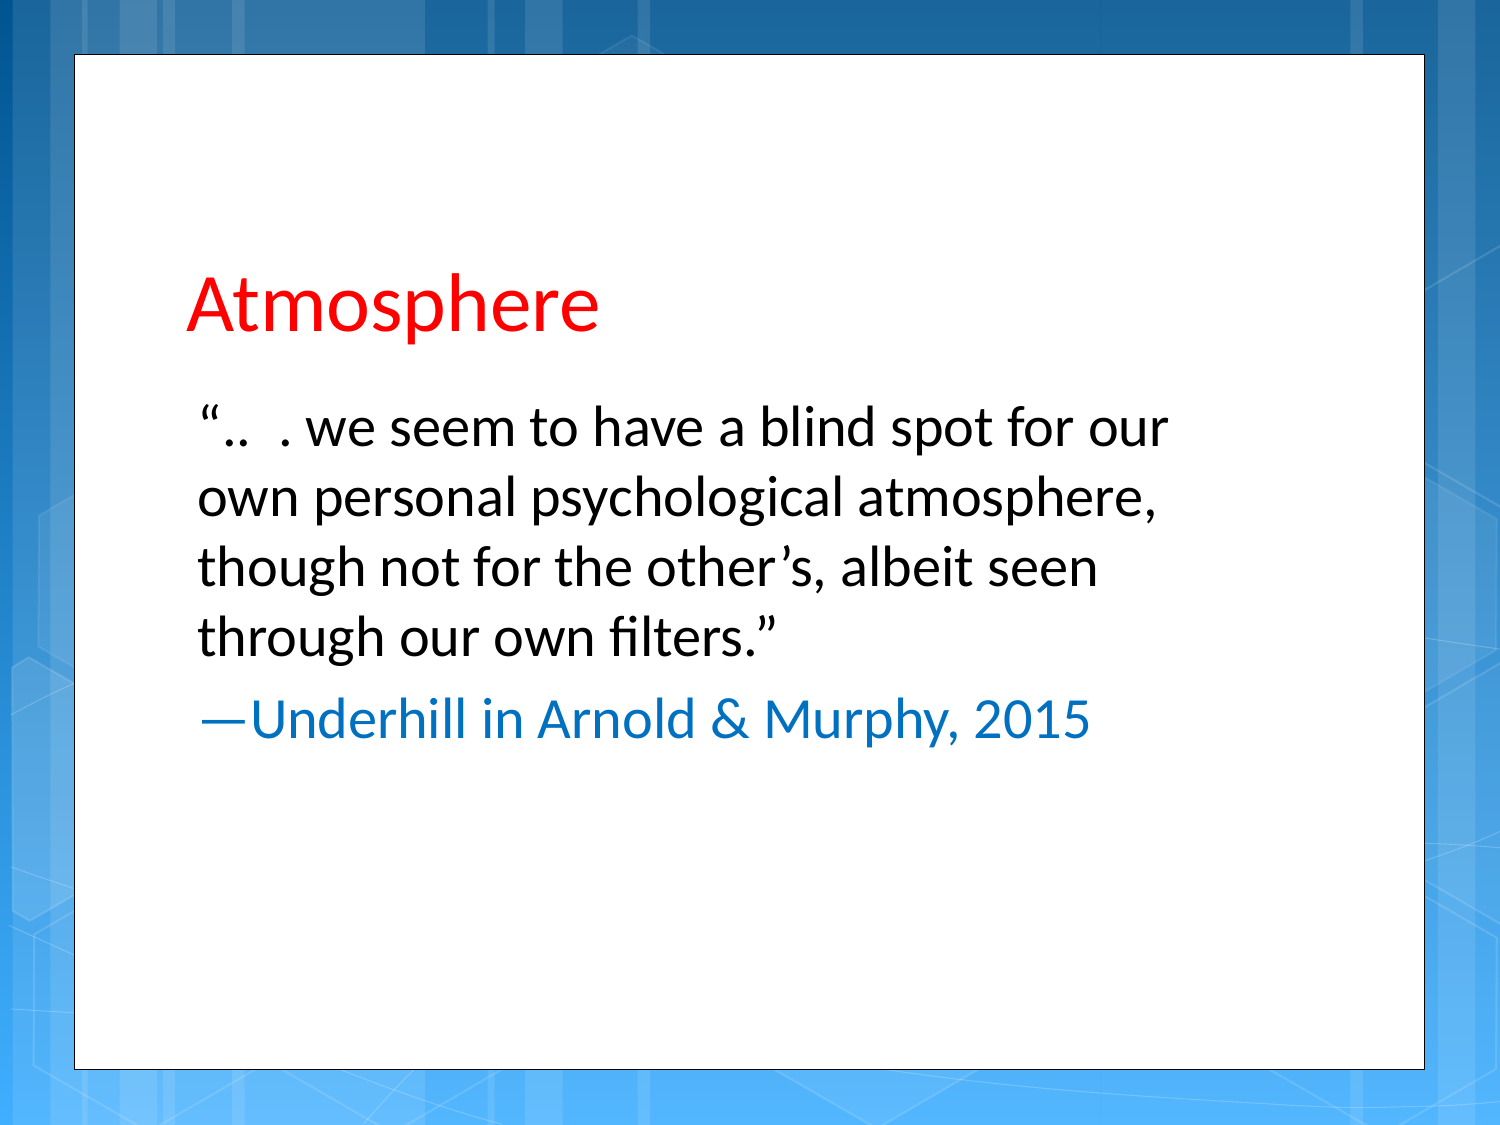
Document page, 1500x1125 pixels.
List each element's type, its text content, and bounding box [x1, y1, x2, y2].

list “.. . we seem to have a blind spot for our own personal psychological atmosphere, though not for the other’s, albeit seen through our own filters.” —Underhill in Arnold & Murphy, 2015 [171, 381, 1283, 957]
title Atmosphere [171, 168, 1324, 357]
